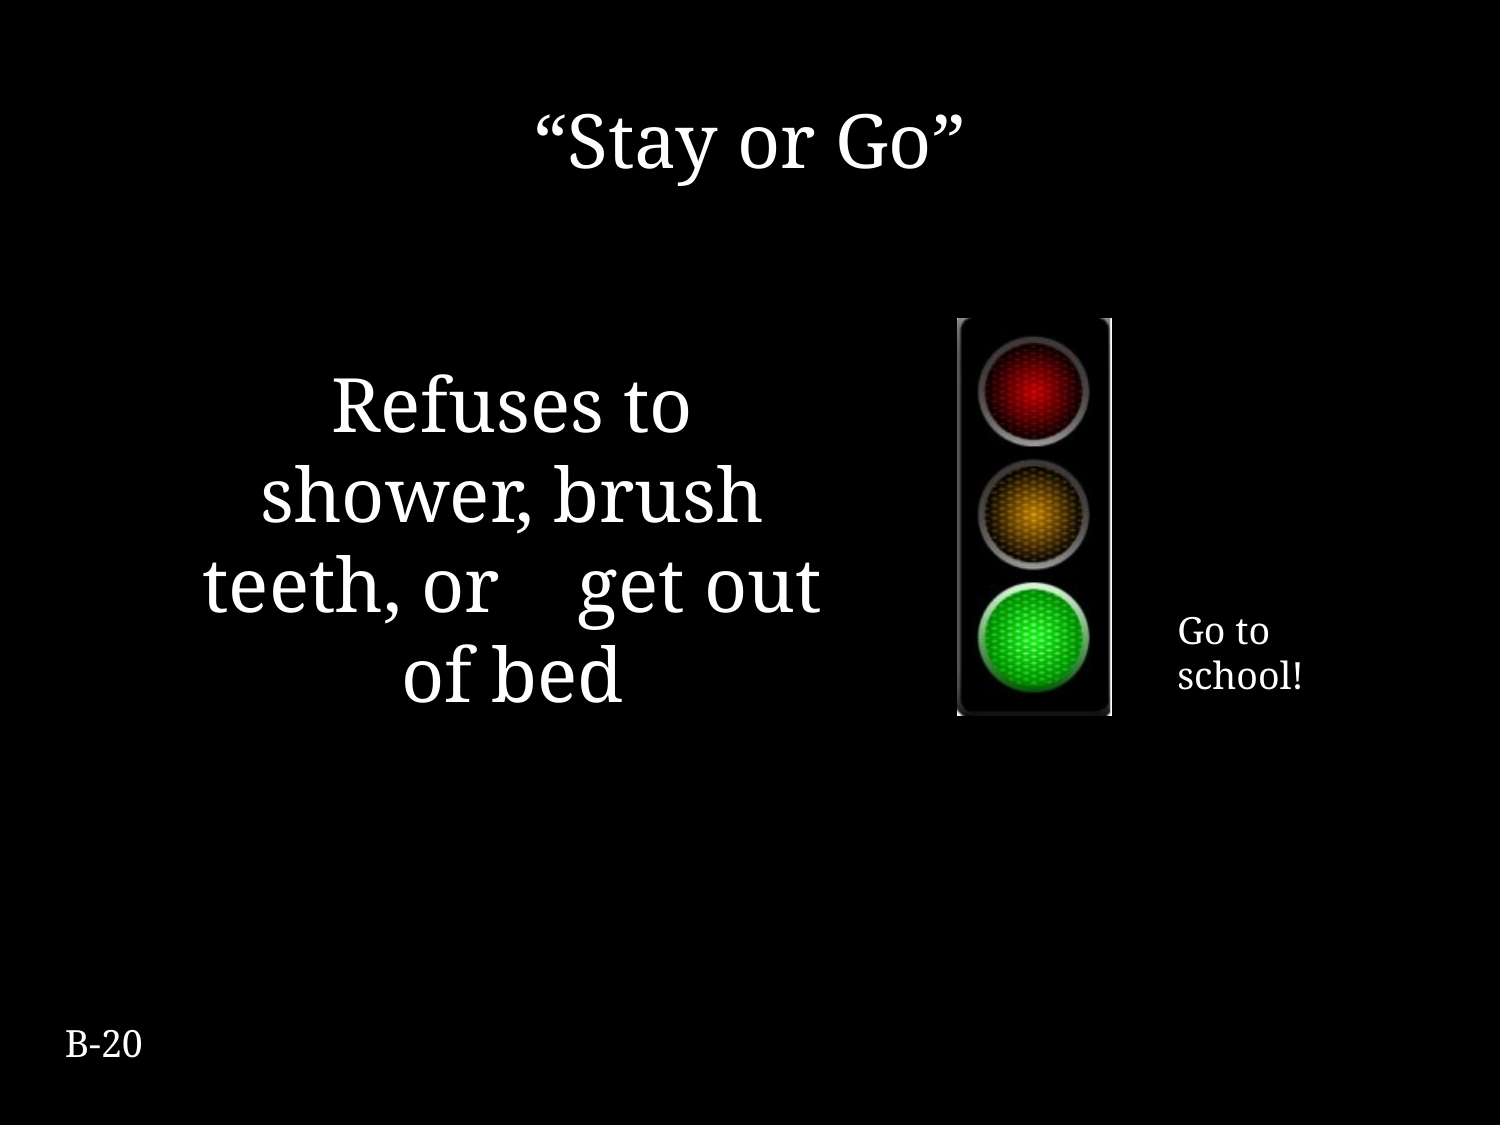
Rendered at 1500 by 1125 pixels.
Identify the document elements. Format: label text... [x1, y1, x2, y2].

text_box Refuses to shower, brush teeth, or get out of bed [174, 349, 850, 815]
picture [957, 318, 1112, 716]
title “Stay or Go” [75, 45, 1425, 233]
text_box Go to school! [1162, 599, 1413, 705]
text_box B-20 [50, 1012, 175, 1073]
